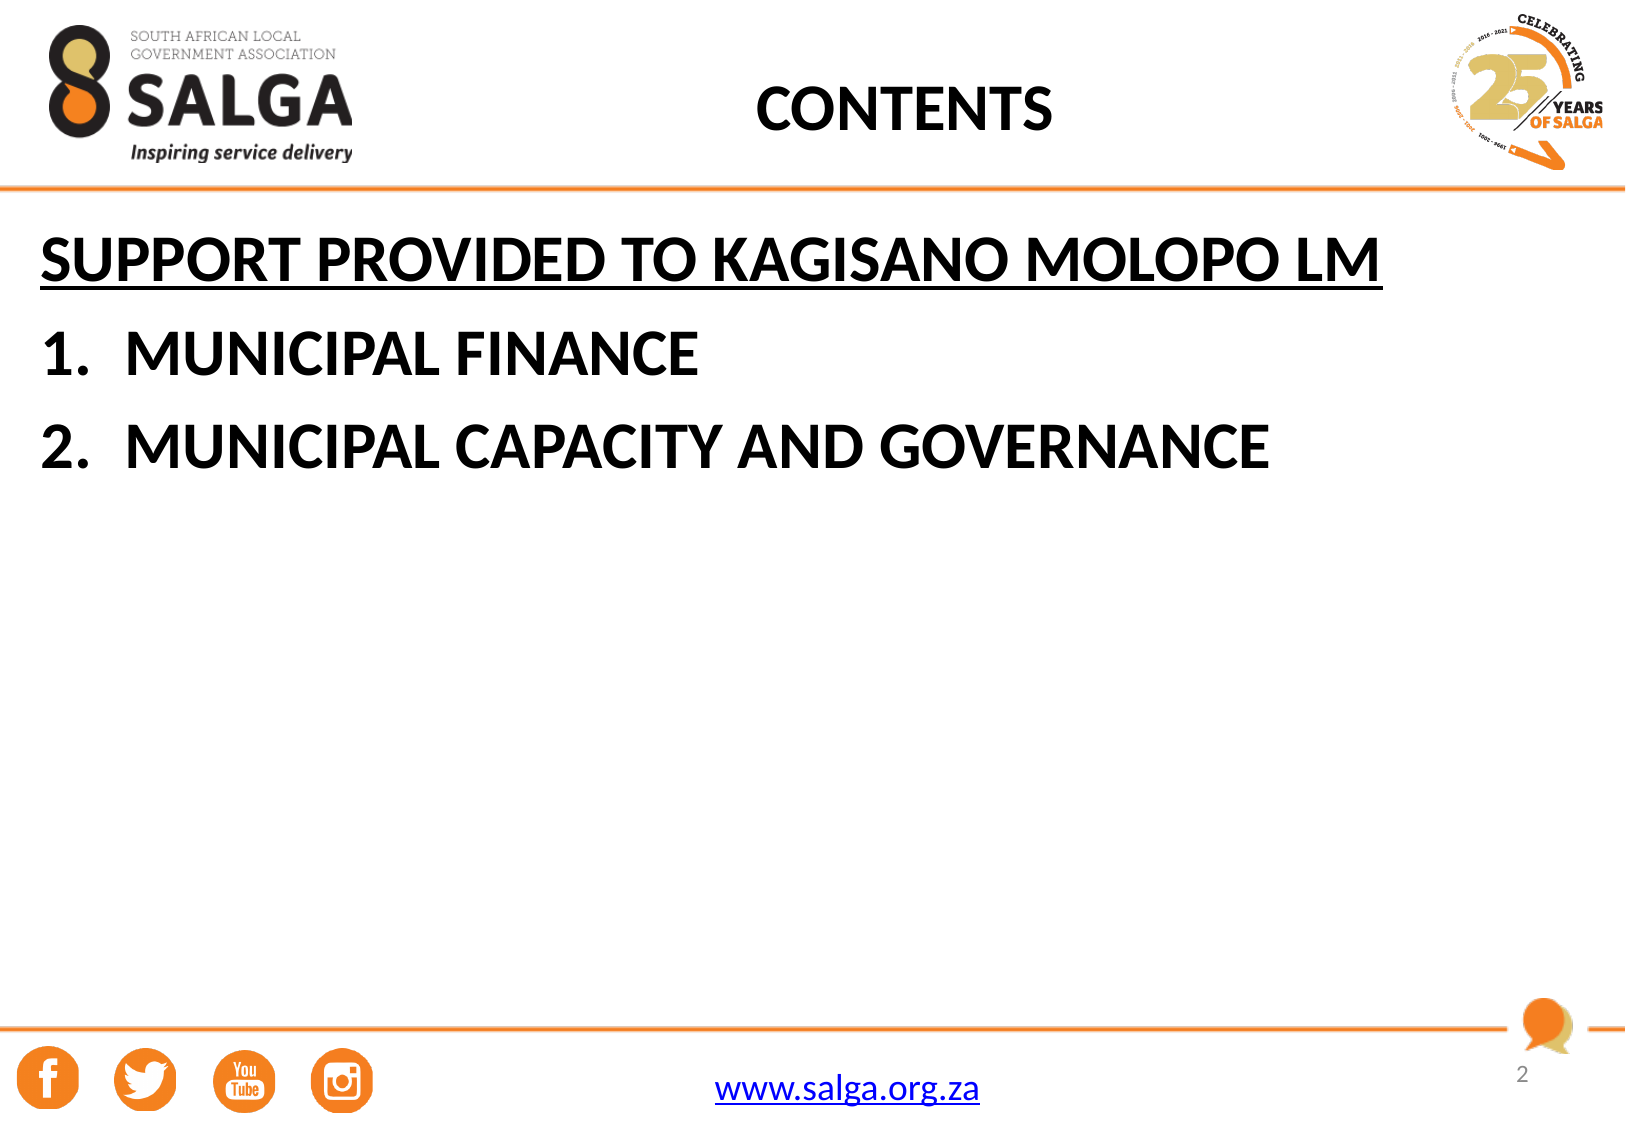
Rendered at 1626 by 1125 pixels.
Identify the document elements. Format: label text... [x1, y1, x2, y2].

title CONTENTS [411, 44, 1400, 163]
slide_number 2 [1164, 1042, 1544, 1103]
list SUPPORT PROVIDED TO KAGISANO MOLOPO LM MUNICIPAL FINANCE MUNICIPAL CAPACITY AND GOVERNANCE [25, 207, 1544, 1009]
